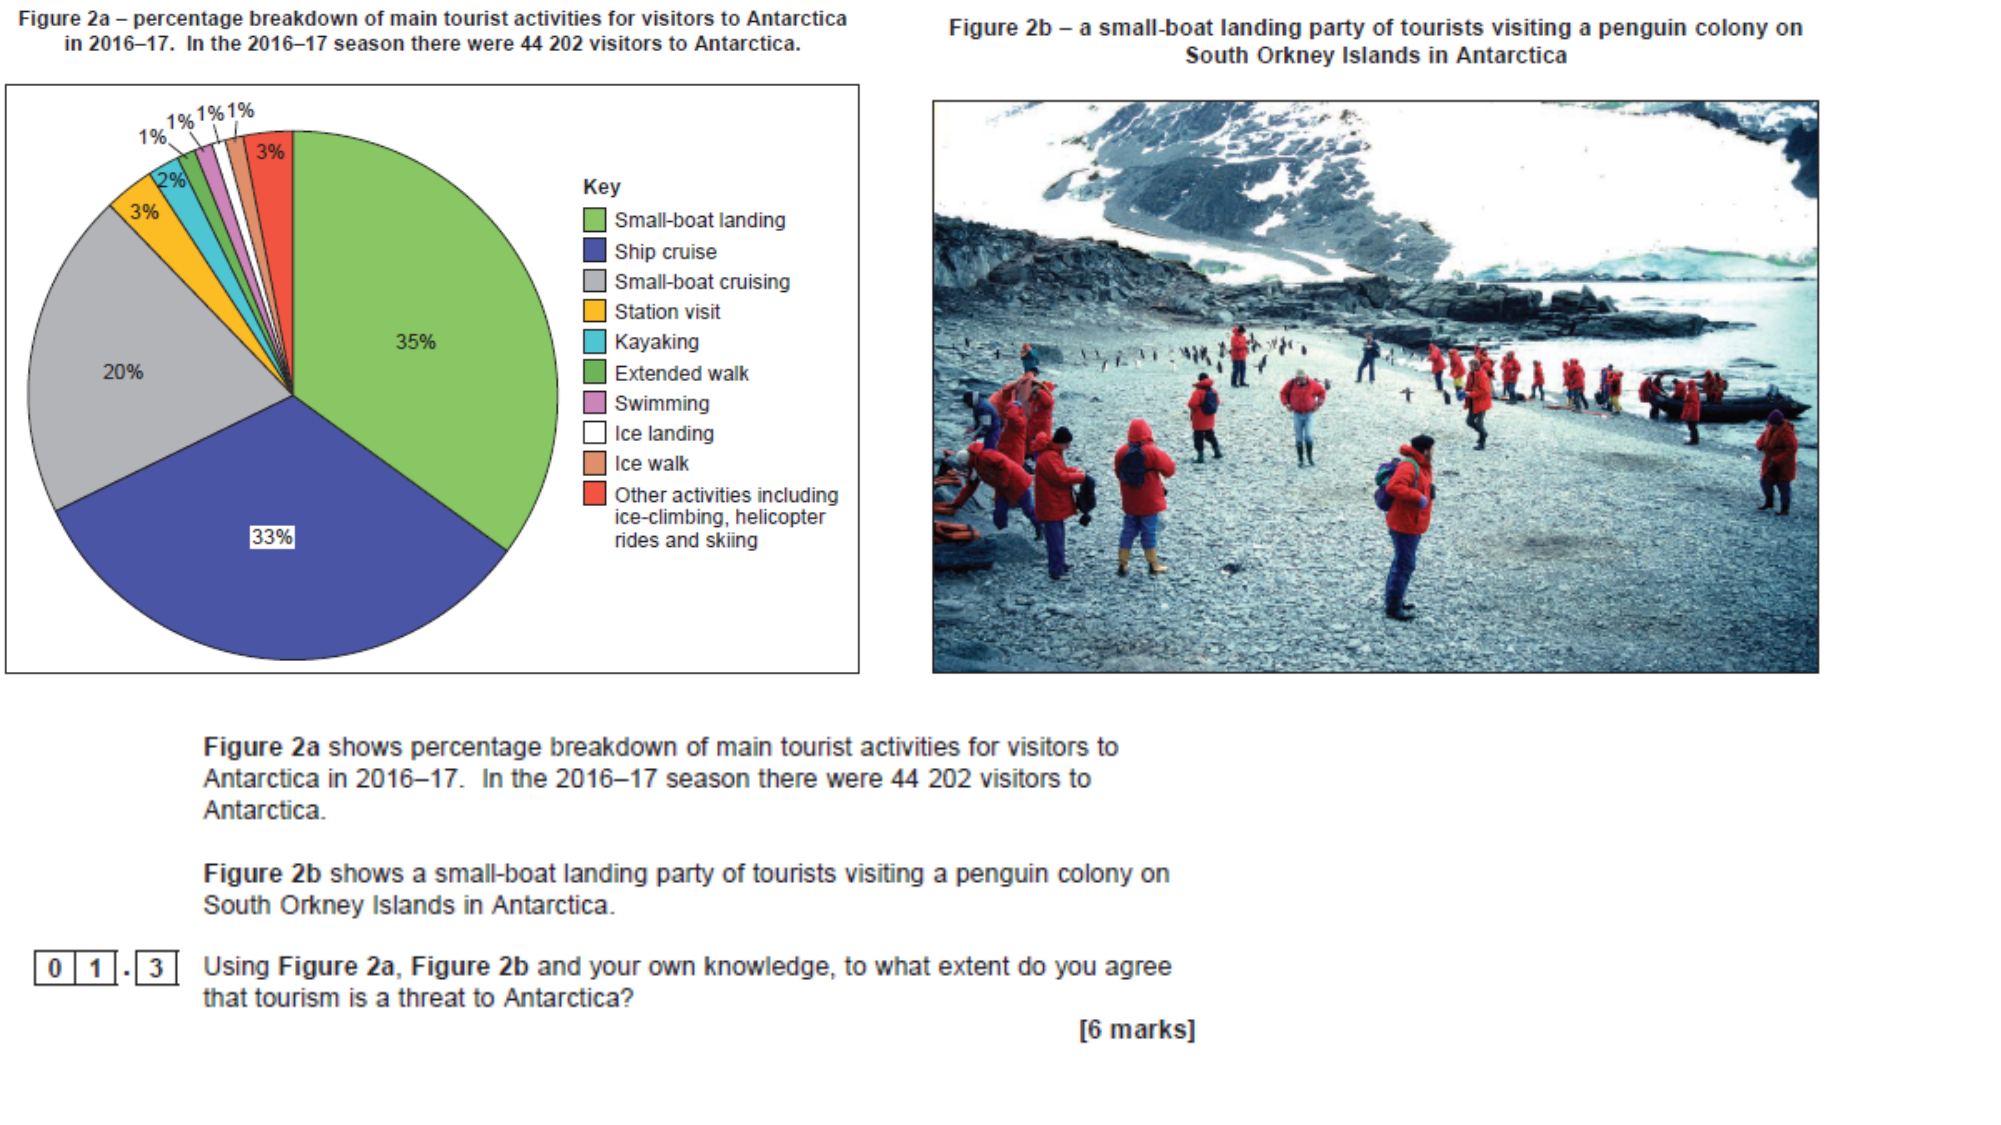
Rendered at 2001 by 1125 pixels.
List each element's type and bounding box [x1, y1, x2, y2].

picture [927, 0, 1833, 684]
picture [0, 0, 868, 684]
picture [29, 722, 1205, 1080]
